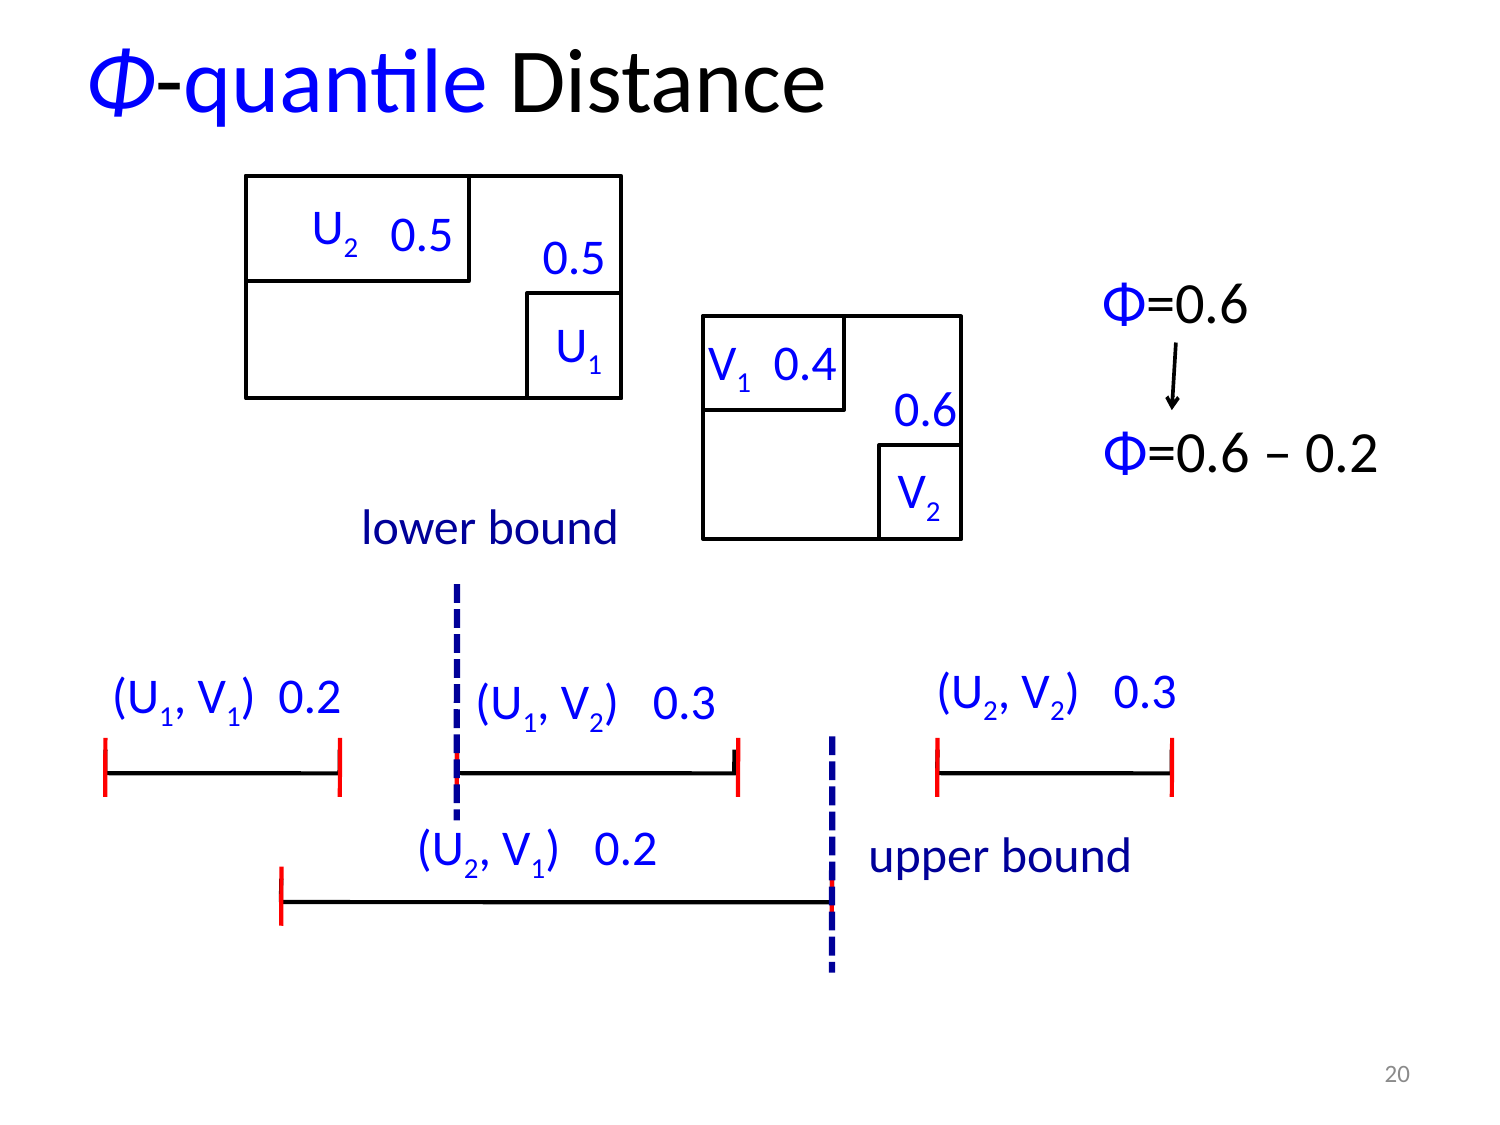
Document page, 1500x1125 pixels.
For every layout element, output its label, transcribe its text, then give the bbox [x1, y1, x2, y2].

text_box Φ=0.6 [1087, 257, 1265, 343]
text_box V1 0.4 [693, 322, 852, 406]
text_box (U1, V1) 0.2 [97, 656, 357, 740]
text_box V2 [882, 451, 956, 535]
text_box [244, 174, 471, 283]
text_box [525, 291, 623, 400]
text_box U2 [296, 187, 374, 271]
text_box (U2, V2) 0.3 [921, 650, 1192, 734]
text_box [877, 443, 963, 541]
text_box 0.5 [527, 217, 621, 292]
text_box 0.5 [375, 193, 469, 269]
text_box [701, 314, 846, 322]
text_box [701, 406, 846, 412]
text_box (U2, V1) 0.2 [401, 808, 673, 892]
text_box upper bound [853, 814, 1159, 890]
text_box U1 [540, 304, 618, 388]
slide_number 20 [1074, 1042, 1425, 1103]
text_box [244, 174, 623, 400]
text_box (U1, V2) 0.3 [460, 662, 731, 746]
text_box Φ=0.6 – 0.2 [1088, 406, 1395, 492]
text_box 0.6 [879, 369, 973, 445]
title Φ-quantile Distance [70, 0, 1421, 153]
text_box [1140, 374, 1208, 380]
text_box lower bound [346, 486, 646, 562]
text_box [701, 314, 963, 541]
